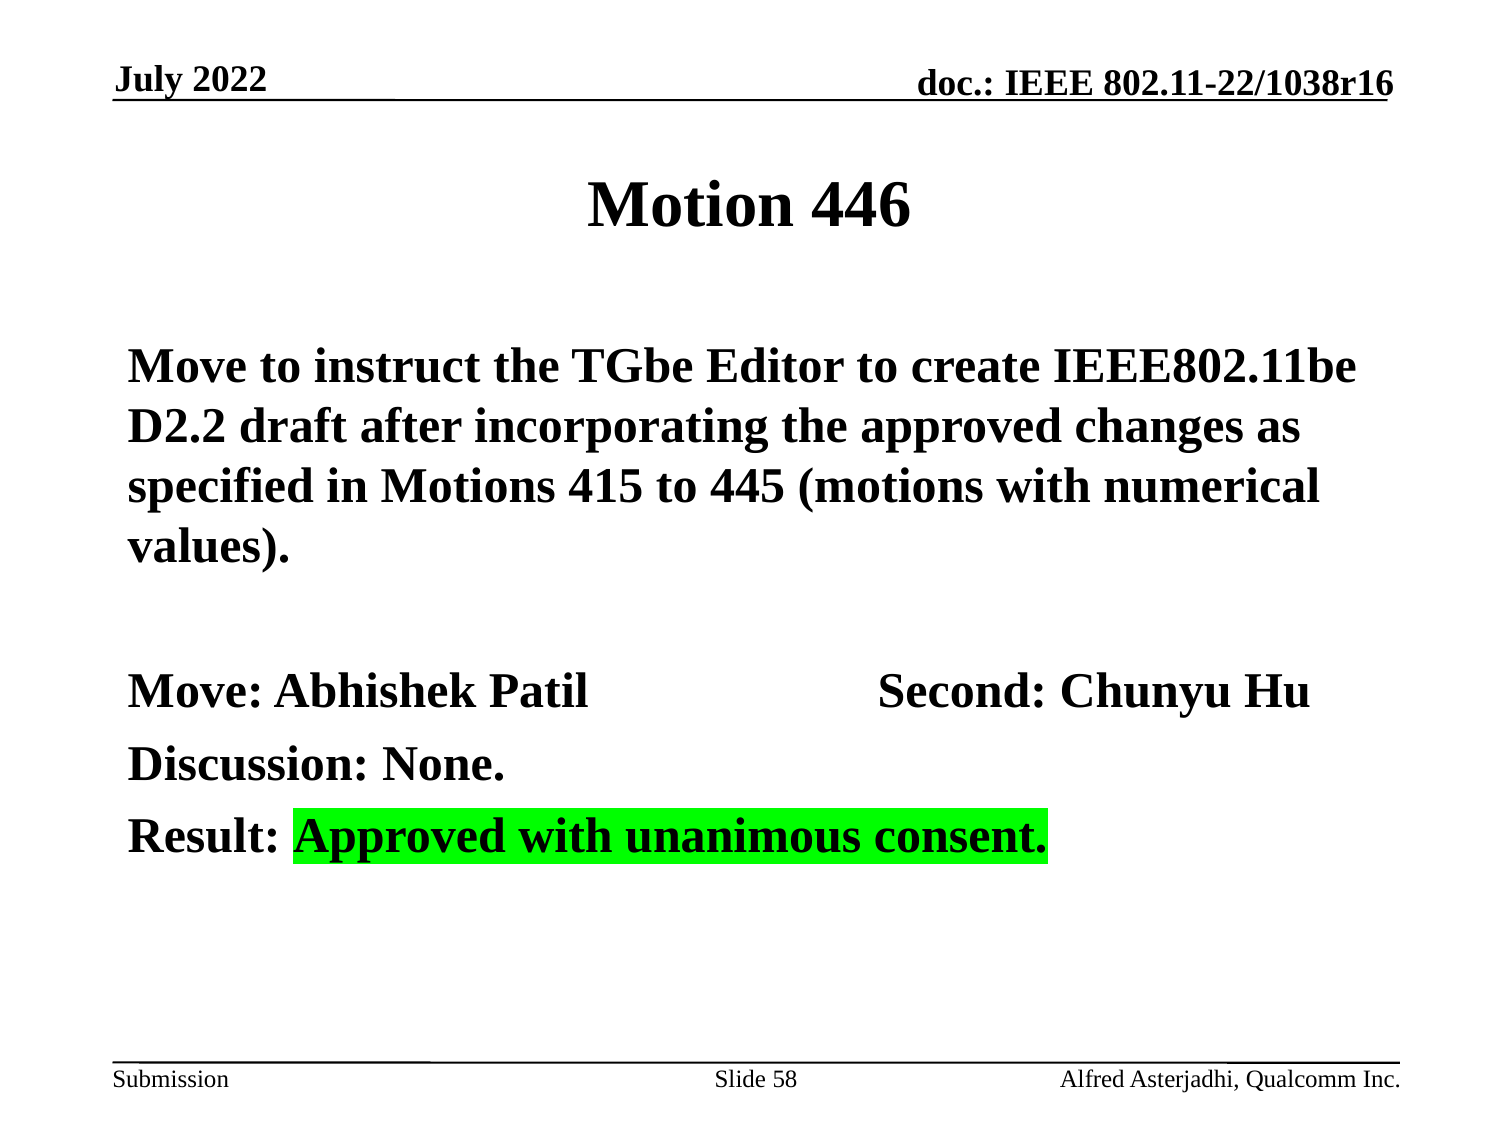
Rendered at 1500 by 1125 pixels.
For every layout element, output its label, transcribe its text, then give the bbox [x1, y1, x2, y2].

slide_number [114, 54, 423, 100]
slide_number Slide 58 [712, 1061, 800, 1123]
title Motion 446 [112, 112, 1388, 288]
footer Alfred Asterjadhi, Qualcomm Inc. [878, 1061, 1402, 1093]
list Move to instruct the TGbe Editor to create IEEE802.11be D2.2 draft after incorporating the approved changes as specified in Motions 415 to 445 (motions with numerical values). Move: Abhishek Patil Second: Chunyu Hu Discussion: None. Result: Approved with unanimous consent. [112, 324, 1388, 1000]
